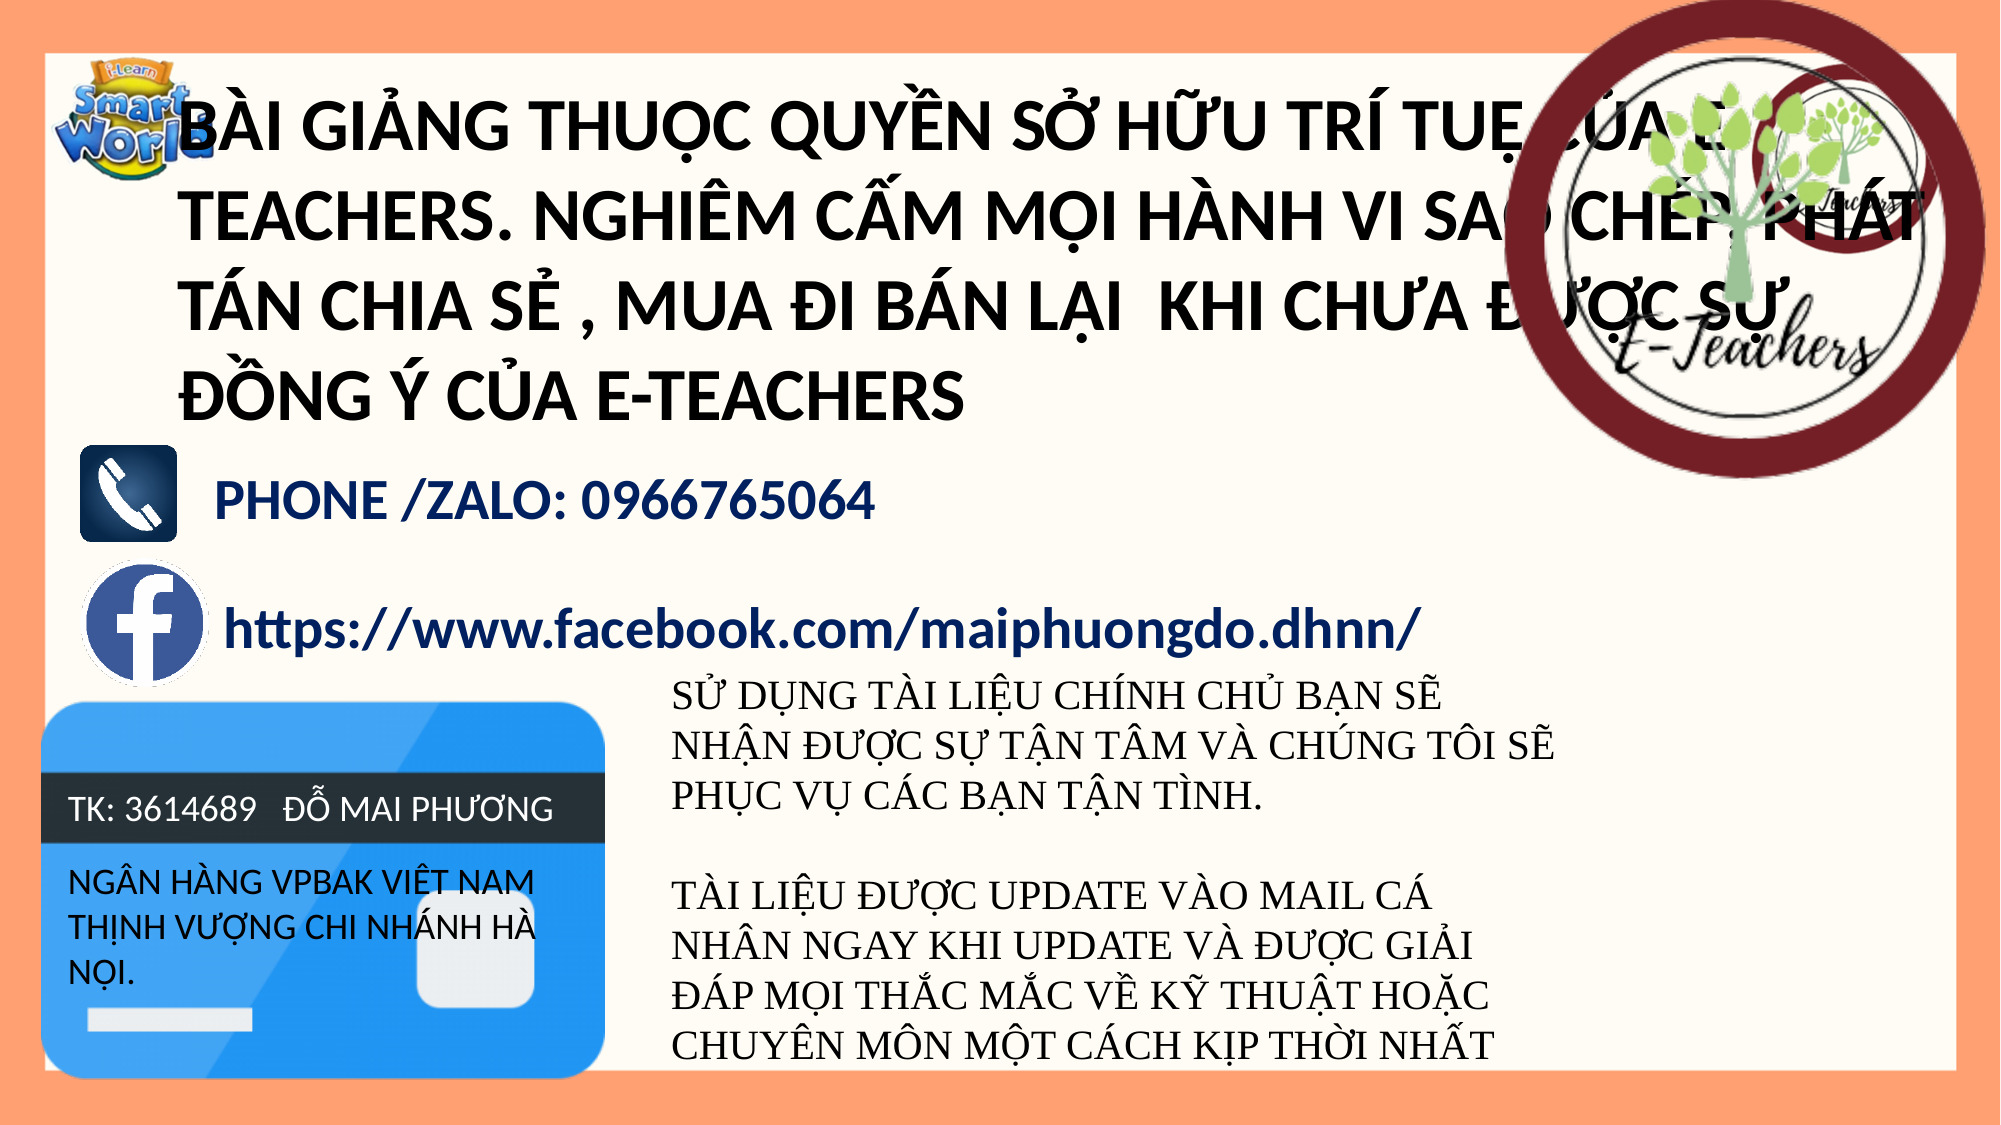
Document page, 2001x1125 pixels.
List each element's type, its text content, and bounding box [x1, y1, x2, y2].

text_box SỬ DỤNG TÀI LIỆU CHÍNH CHỦ BẠN SẼ NHẬN ĐƯỢC SỰ TẬN TÂM VÀ CHÚNG TÔI SẼ PHỤC VỤ CÁC BẠN TẬN TÌNH. TÀI LIỆU ĐƯỢC UPDATE VÀO MAIL CÁ NHÂN NGAY KHI UPDATE VÀ ĐƯỢC GIẢI ĐÁP MỌI THẮC MẮC VỀ KỸ THUẬT HOẶC CHUYÊN MÔN MỘT CÁCH KỊP THỜI NHẤT [656, 695, 1579, 1076]
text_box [80, 445, 1095, 542]
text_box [40, 608, 617, 1125]
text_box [80, 558, 1611, 687]
picture [0, 0, 2001, 1125]
text_box BÀI GIẢNG THUỘC QUYỀN SỞ HỮU TRÍ TUỆ CỦA E-TEACHERS. NGHIÊM CẤM MỌI HÀNH VI SAO CHÉP, PHÁT TÁN CHIA SẺ , MUA ĐI BÁN LẠI KHI CHƯA ĐƯỢC SỰ ĐỒNG Ý CỦA E-TEACHERS [162, 68, 1482, 443]
